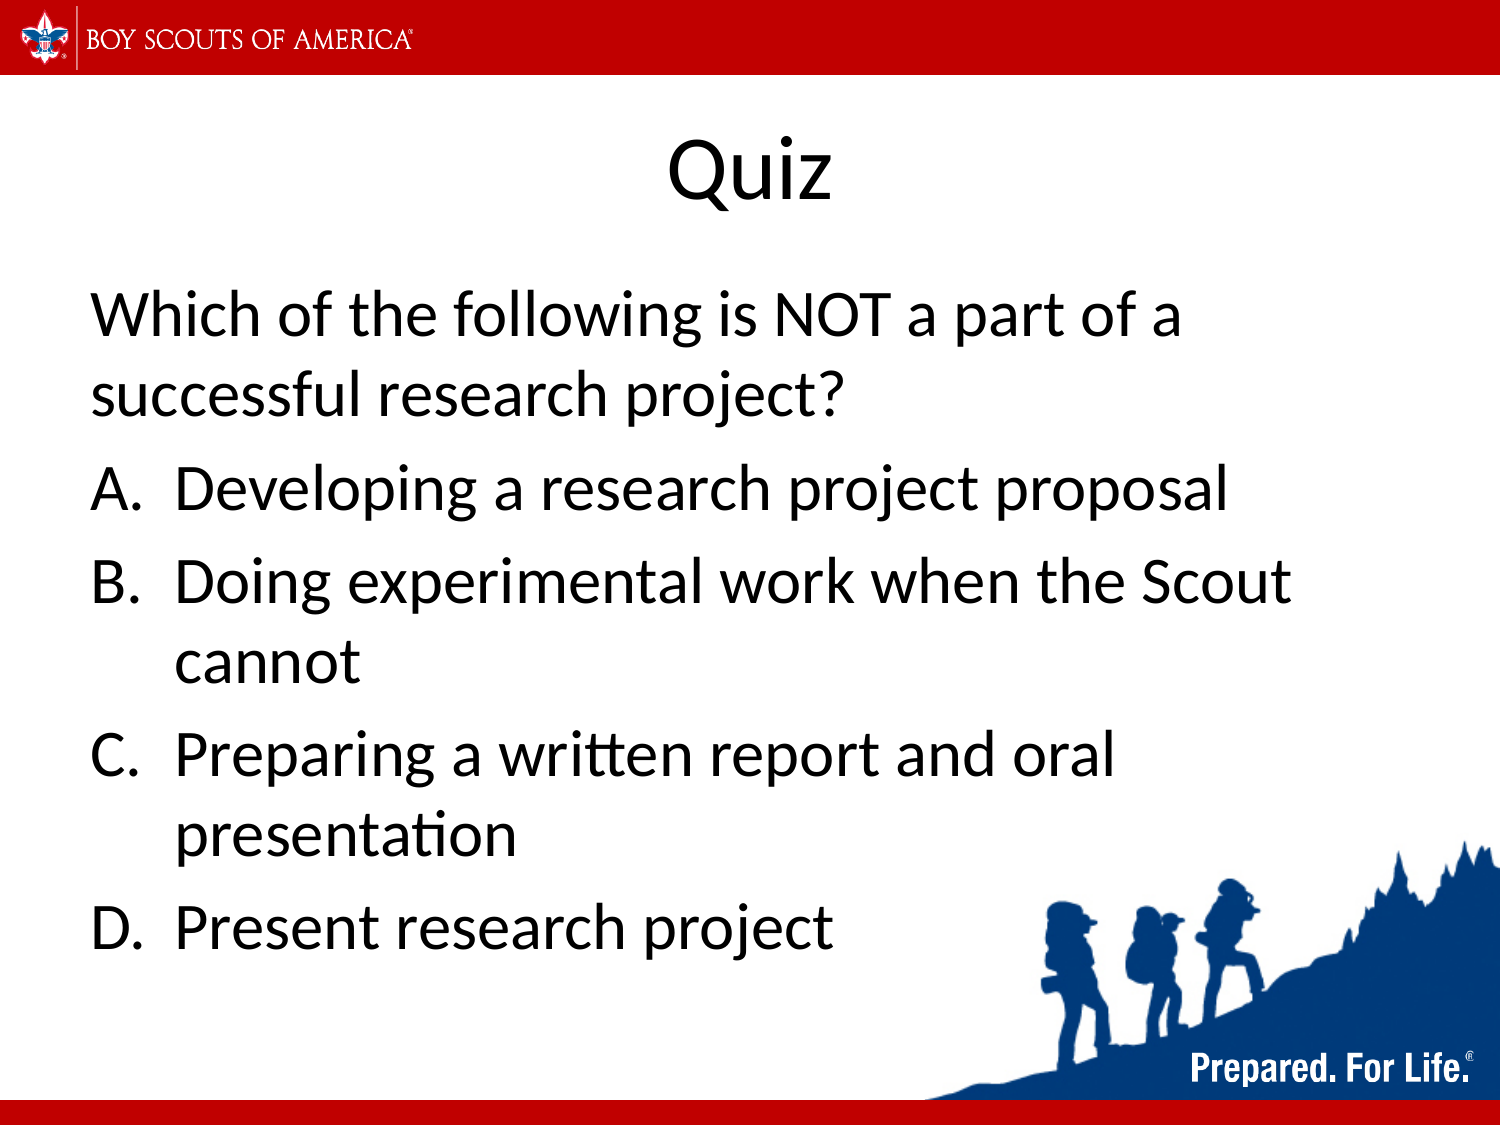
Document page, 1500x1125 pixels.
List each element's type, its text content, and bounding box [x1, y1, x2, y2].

picture [924, 832, 1500, 1100]
title Quiz [75, 87, 1425, 238]
list Which of the following is NOT a part of a successful research project? Developing a research project proposal Doing experimental work when the Scout cannot Preparing a written report and oral presentation Present research project [75, 262, 1425, 888]
picture [20, 6, 413, 70]
